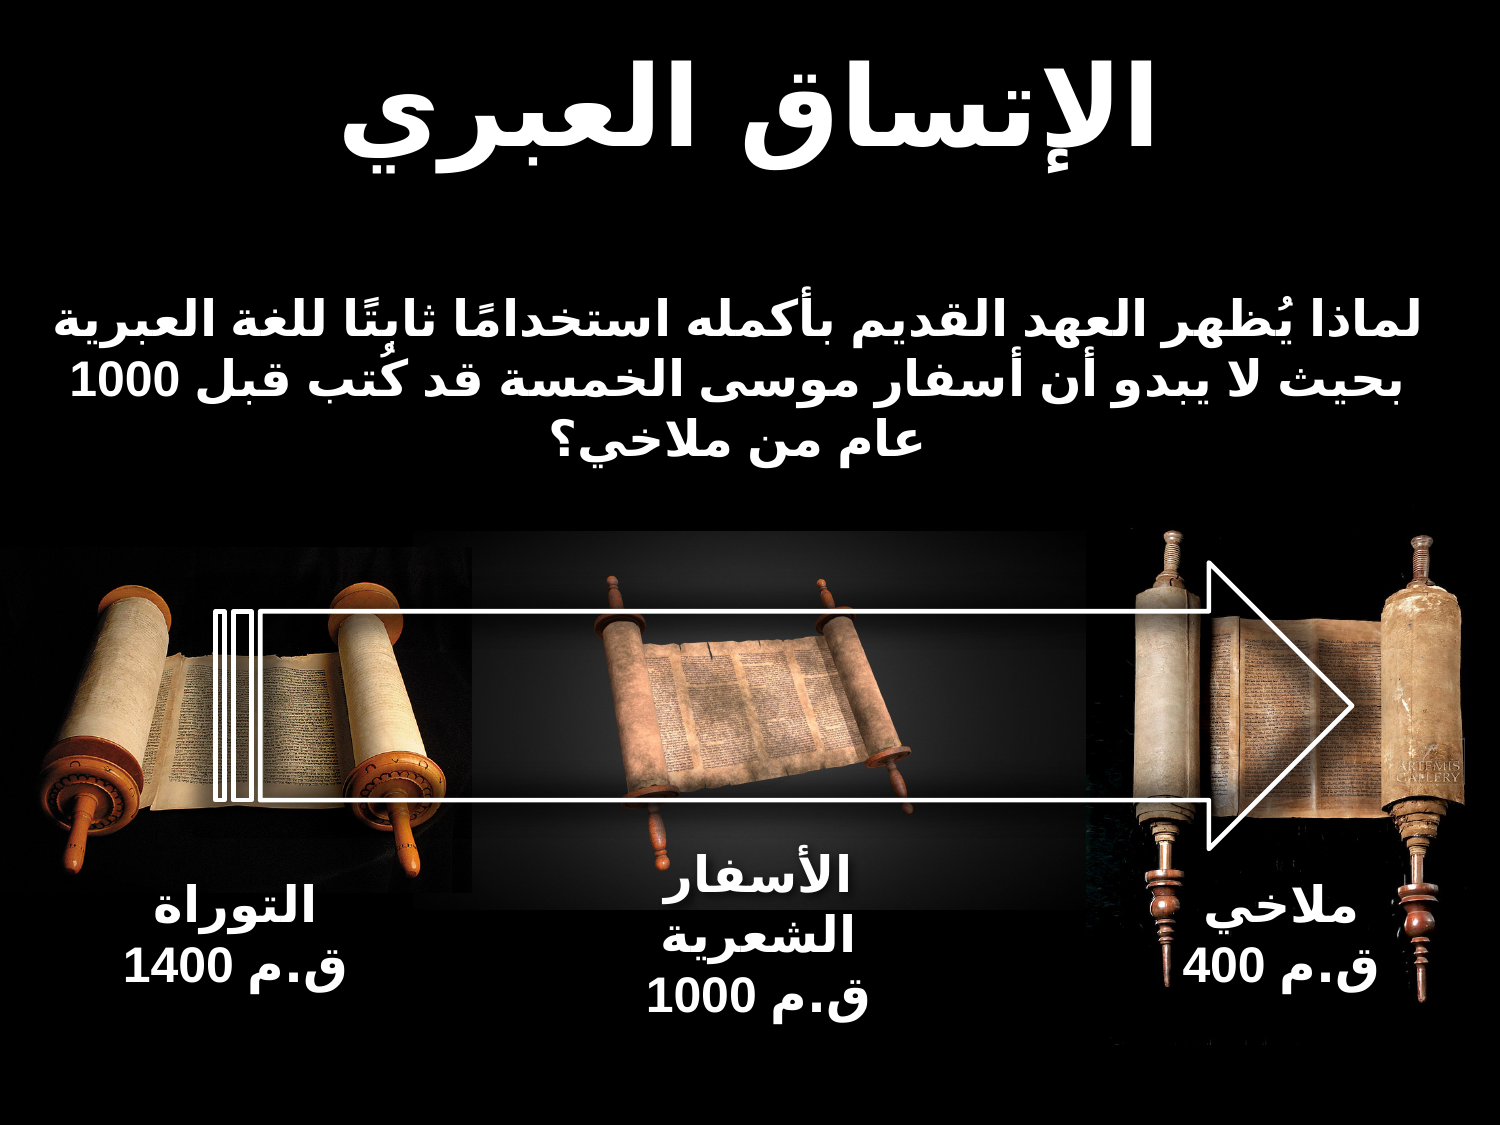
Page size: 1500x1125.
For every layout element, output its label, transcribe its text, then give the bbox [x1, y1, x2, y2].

text_box الأسفار الشعرية 1000 ق.م [565, 919, 952, 1001]
title الإتساق العبري [0, 38, 1500, 165]
text_box التوراة 1400 ق.م [42, 901, 429, 1001]
picture [0, 490, 1500, 1045]
text_box لماذا يُظهر العهد القديم بأكمله استخدامًا ثابتًا للغة العبرية بحيث لا يبدو أن أسفار موسى الخمسة قد كُتب قبل 1000 عام من ملاخي؟ [7, 220, 1469, 531]
